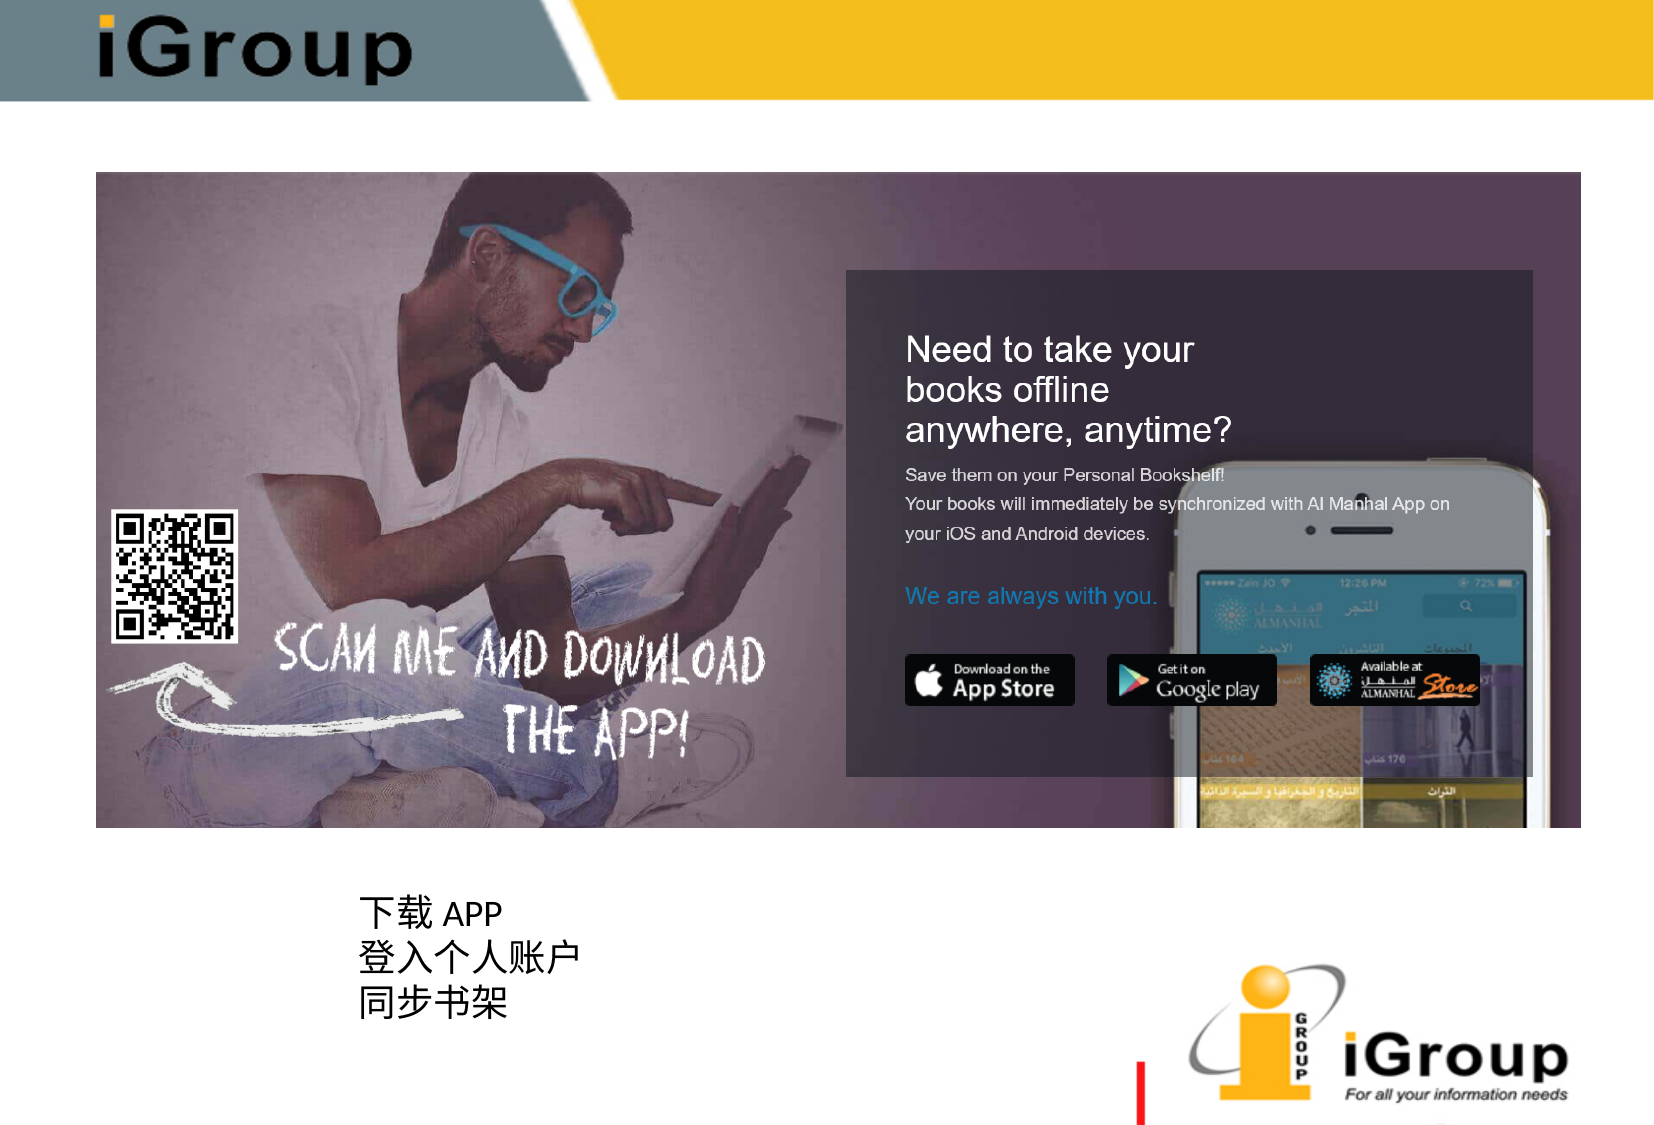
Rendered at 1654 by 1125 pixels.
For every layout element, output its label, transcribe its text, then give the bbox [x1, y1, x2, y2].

picture [0, 0, 1654, 1125]
text_box 下载APP 登入个人账户 同步书架 [343, 881, 599, 1032]
